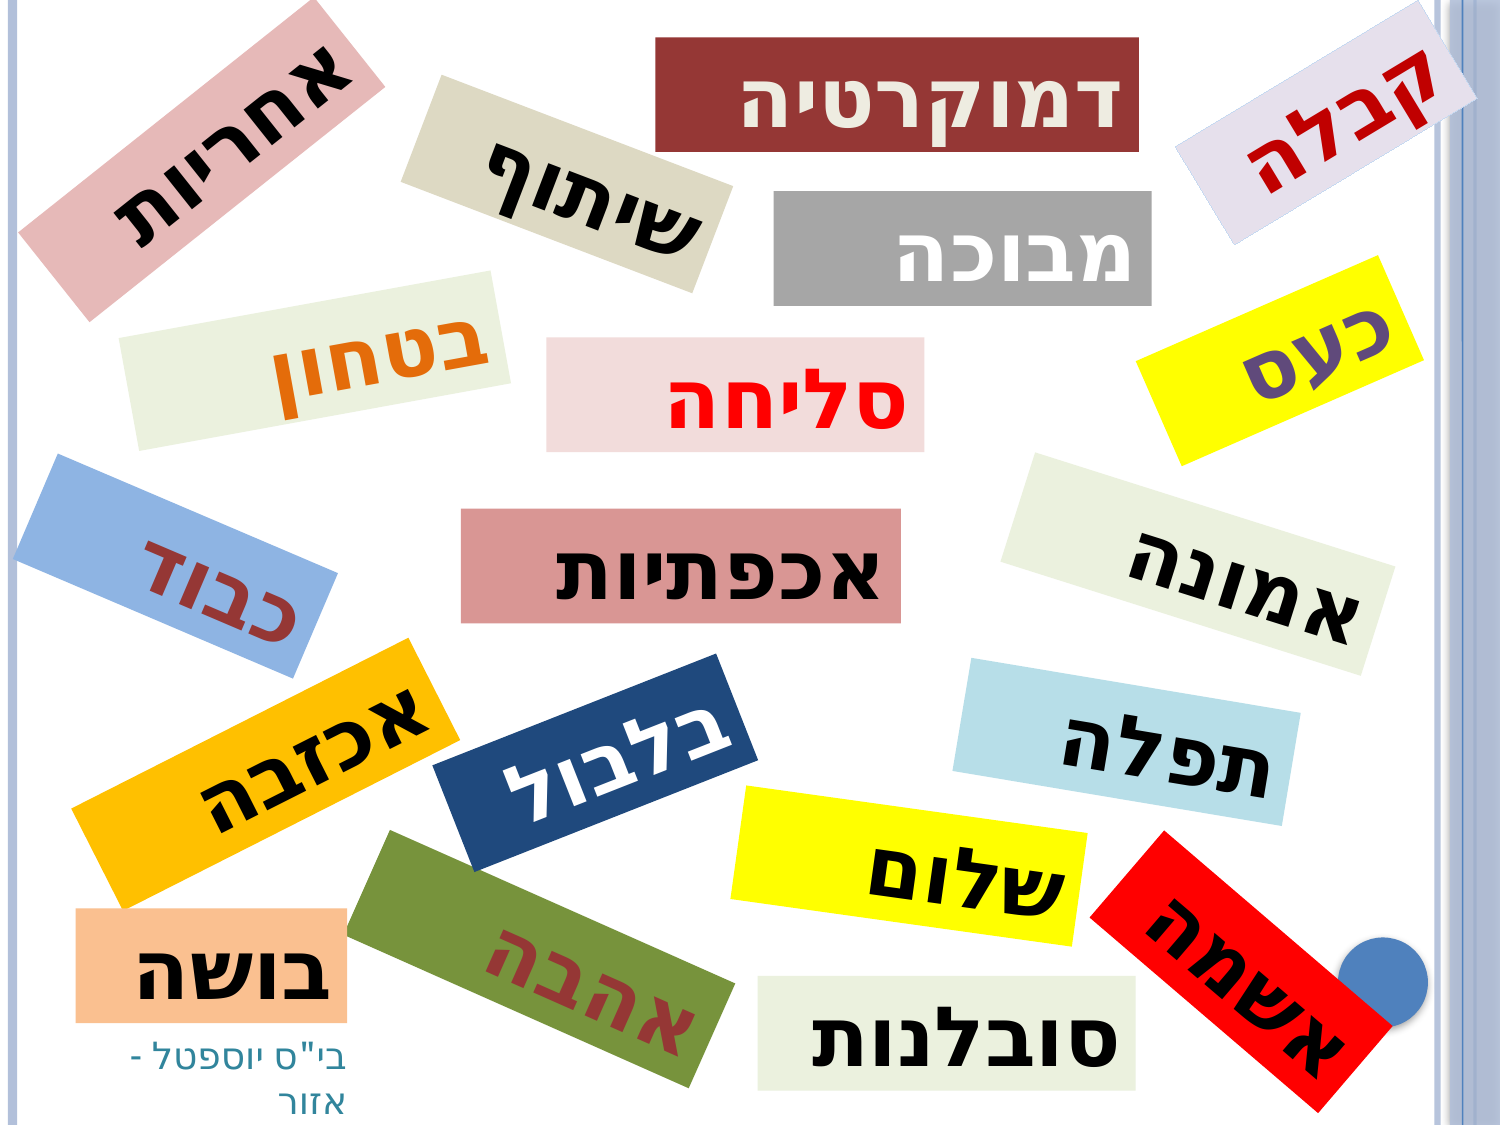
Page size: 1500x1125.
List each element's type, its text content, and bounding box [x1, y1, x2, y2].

text_box תפלה [952, 657, 1301, 827]
text_box סליחה [546, 337, 925, 453]
text_box קבלה [1175, 0, 1478, 245]
text_box כבוד [12, 453, 338, 679]
text_box בטחון [118, 270, 512, 451]
text_box אהבה [348, 829, 736, 1089]
text_box דמוקרטיה [655, 37, 1139, 152]
text_box שלום [730, 785, 1088, 947]
text_box אמונה [1000, 452, 1396, 676]
text_box בושה [75, 908, 348, 1024]
text_box בלבול [432, 653, 759, 873]
text_box אכזבה [71, 637, 461, 908]
text_box אכפתיות [460, 508, 901, 624]
text_box מבוכה [773, 191, 1152, 306]
text_box שיתוף [400, 74, 734, 294]
text_box אחריות [18, 0, 386, 323]
text_box בי"ס יוספטל - אזור [42, 1024, 362, 1125]
text_box כעס [1135, 255, 1424, 467]
text_box אשמה [1089, 830, 1393, 1114]
text_box סובלנות [757, 975, 1136, 1091]
